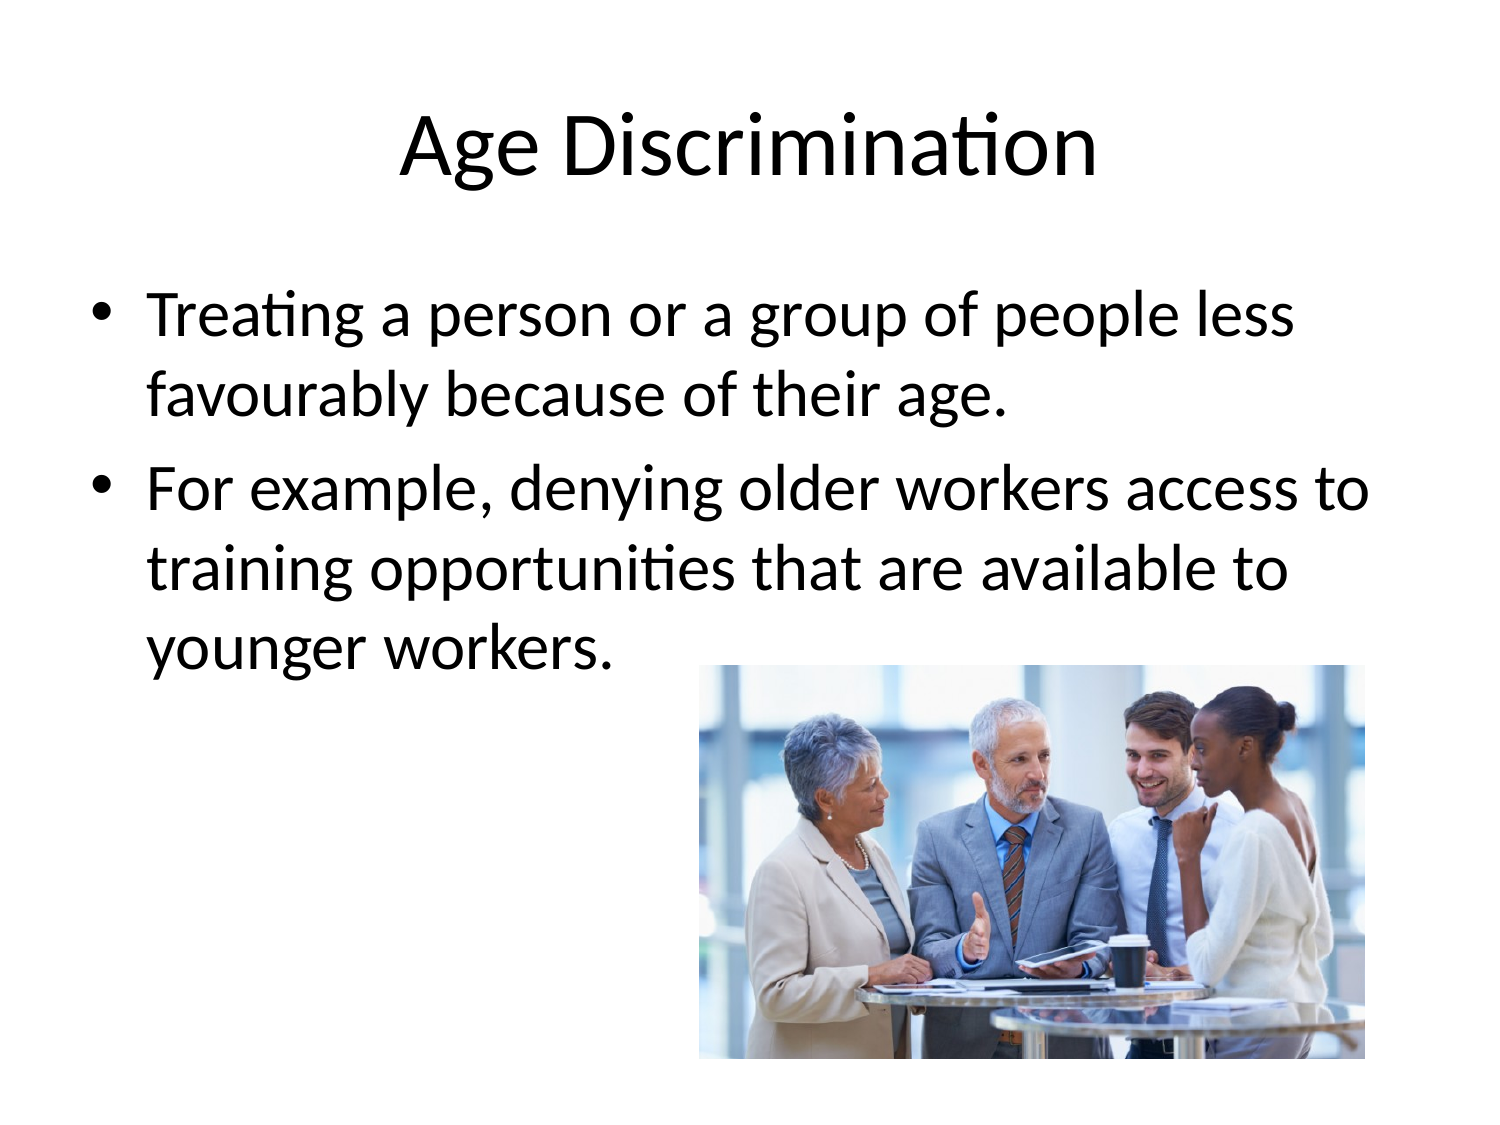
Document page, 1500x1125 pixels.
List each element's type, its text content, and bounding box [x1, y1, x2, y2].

picture [699, 664, 1365, 1059]
title Age Discrimination [75, 45, 1425, 233]
list Treating a person or a group of people less favourably because of their age. For example, denying older workers access to training opportunities that are available to younger workers. [75, 262, 1425, 1005]
